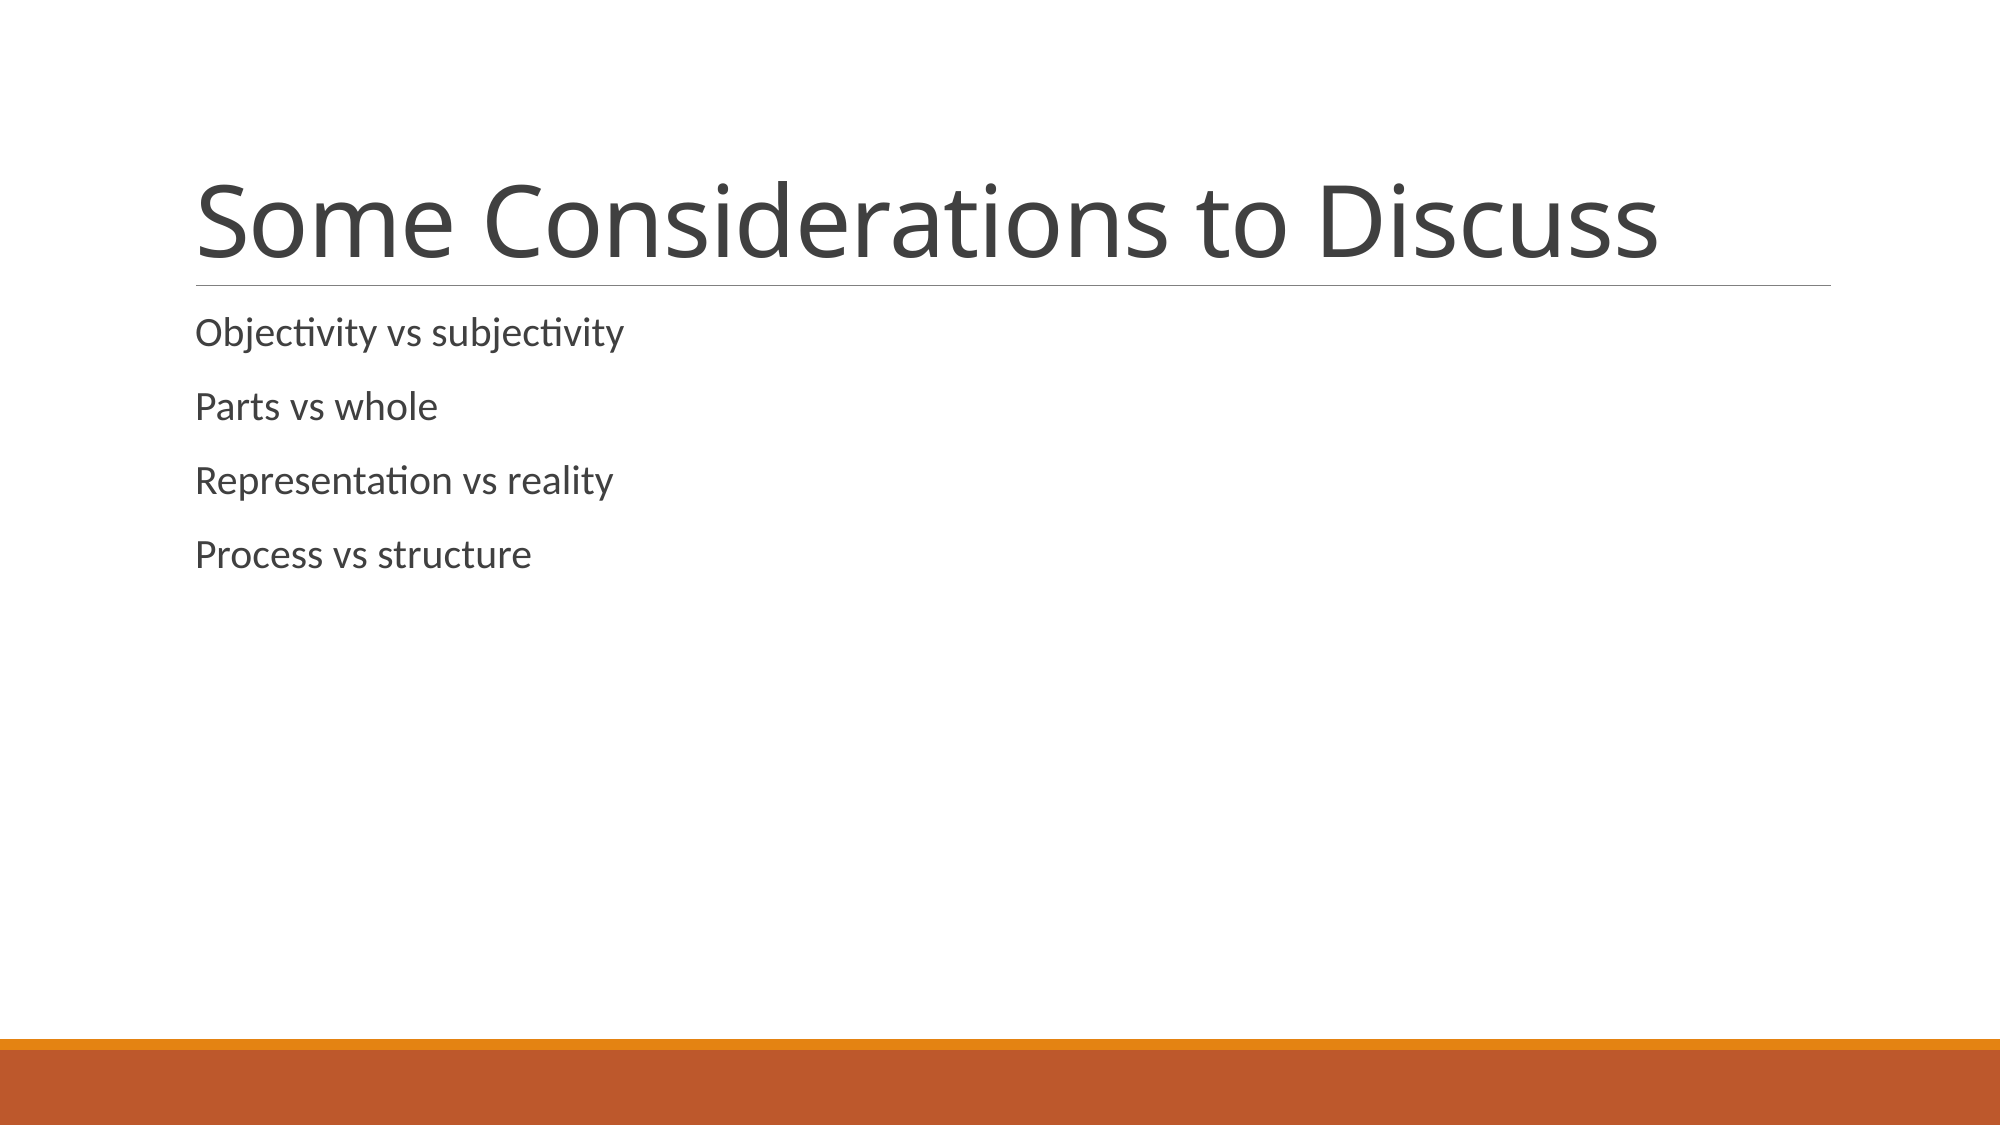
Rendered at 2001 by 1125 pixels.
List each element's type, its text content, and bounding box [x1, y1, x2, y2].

title Some Considerations to Discuss [180, 47, 1830, 285]
list Objectivity vs subjectivity Parts vs whole Representation vs reality Process vs structure [180, 302, 1830, 963]
